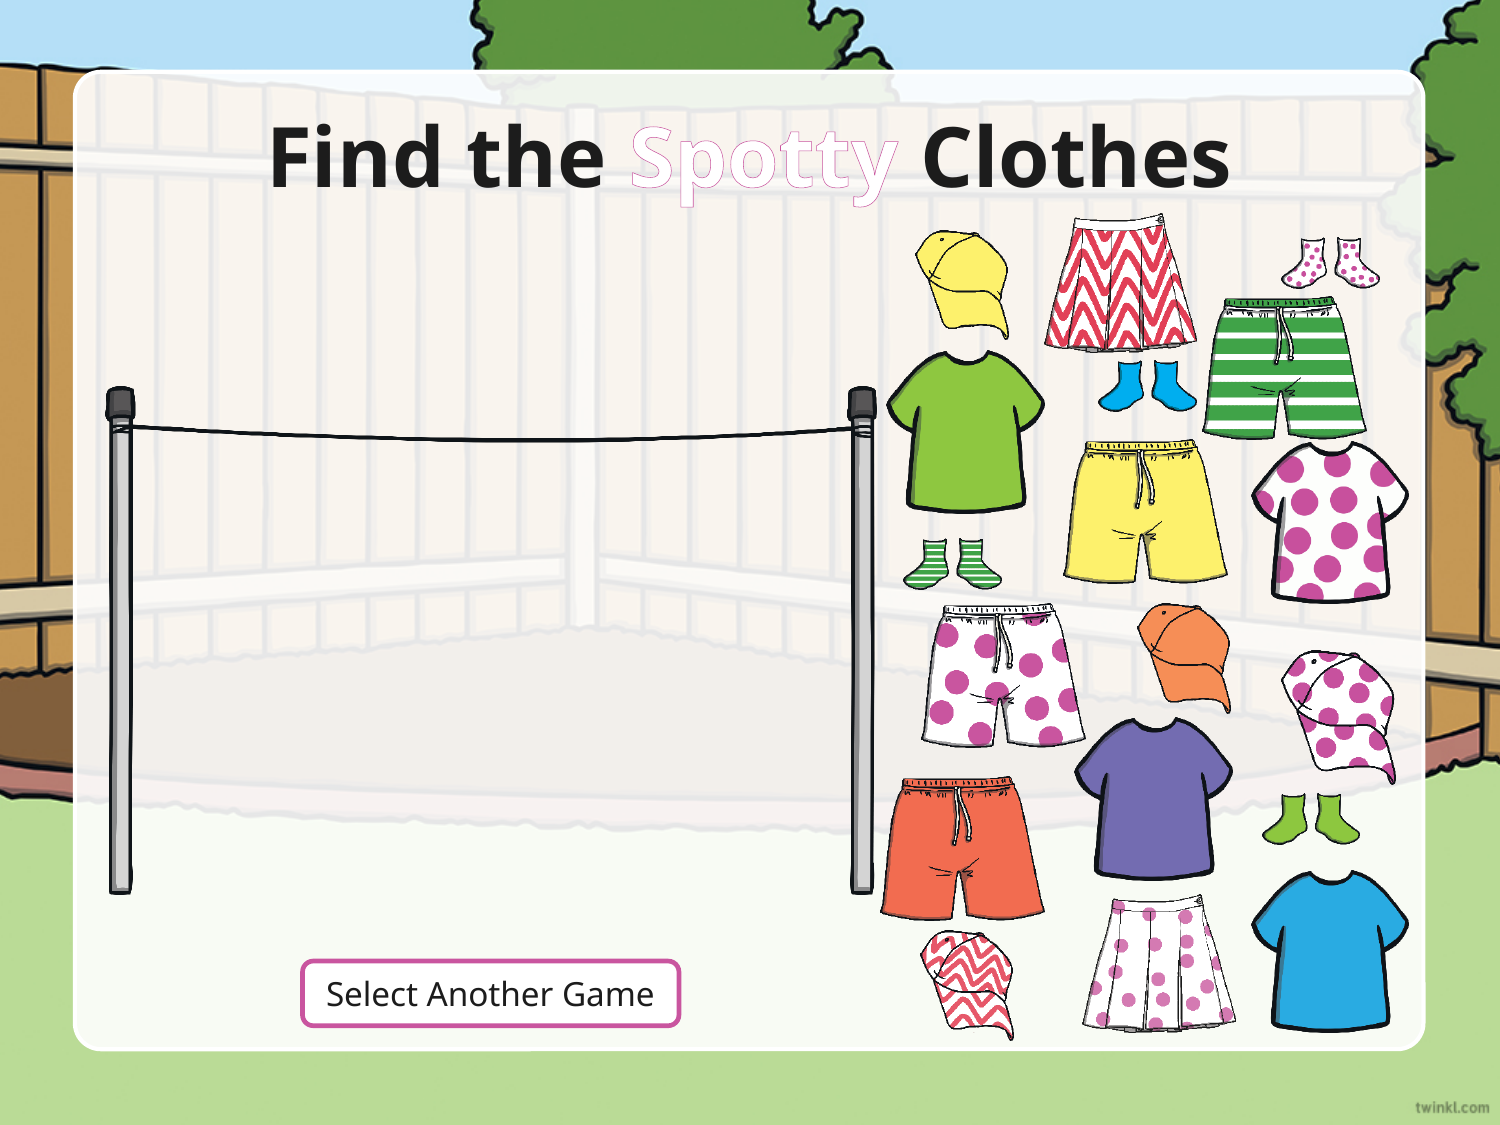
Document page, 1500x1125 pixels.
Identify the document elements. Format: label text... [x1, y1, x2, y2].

text_box Select Another Game [301, 959, 680, 1027]
picture [0, 0, 1500, 1125]
title Find the Spotty Clothes [73, 76, 1426, 244]
